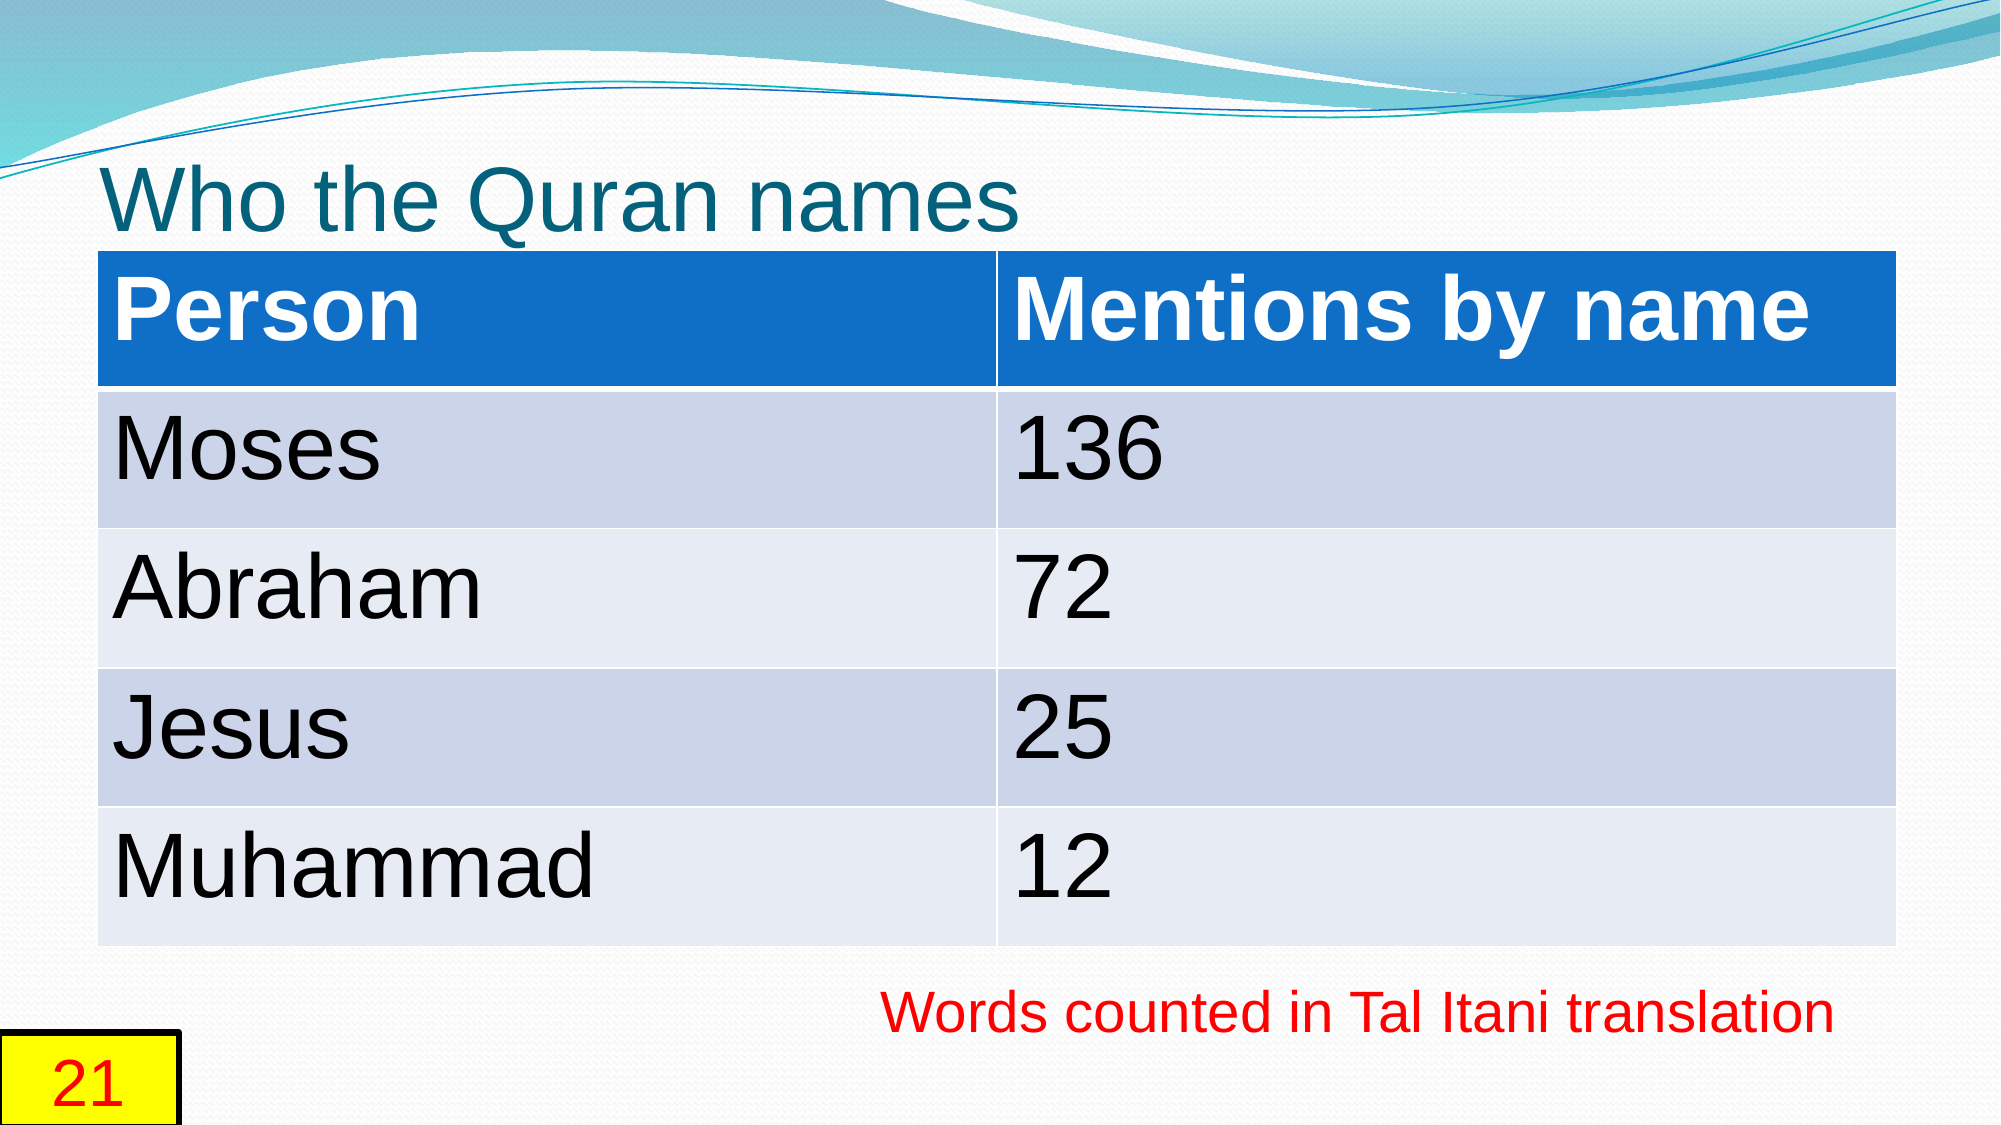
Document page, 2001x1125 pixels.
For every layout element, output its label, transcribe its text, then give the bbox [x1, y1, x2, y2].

table_cell Jesus [98, 669, 996, 806]
table_cell 25 [998, 669, 1896, 806]
table_cell Moses [98, 392, 996, 528]
title Who the Quran names [99, 131, 1900, 250]
table_header Mentions by name [998, 251, 1896, 386]
table_header Person [98, 251, 996, 386]
table_cell Muhammad [98, 808, 996, 946]
text_box 21 [0, 1032, 179, 1125]
table_cell 12 [998, 808, 1896, 946]
table_cell Abraham [98, 529, 996, 667]
table_cell 72 [998, 529, 1896, 667]
text_box Words counted in Tal Itani translation [775, 966, 1853, 1052]
table_cell 136 [998, 392, 1896, 528]
